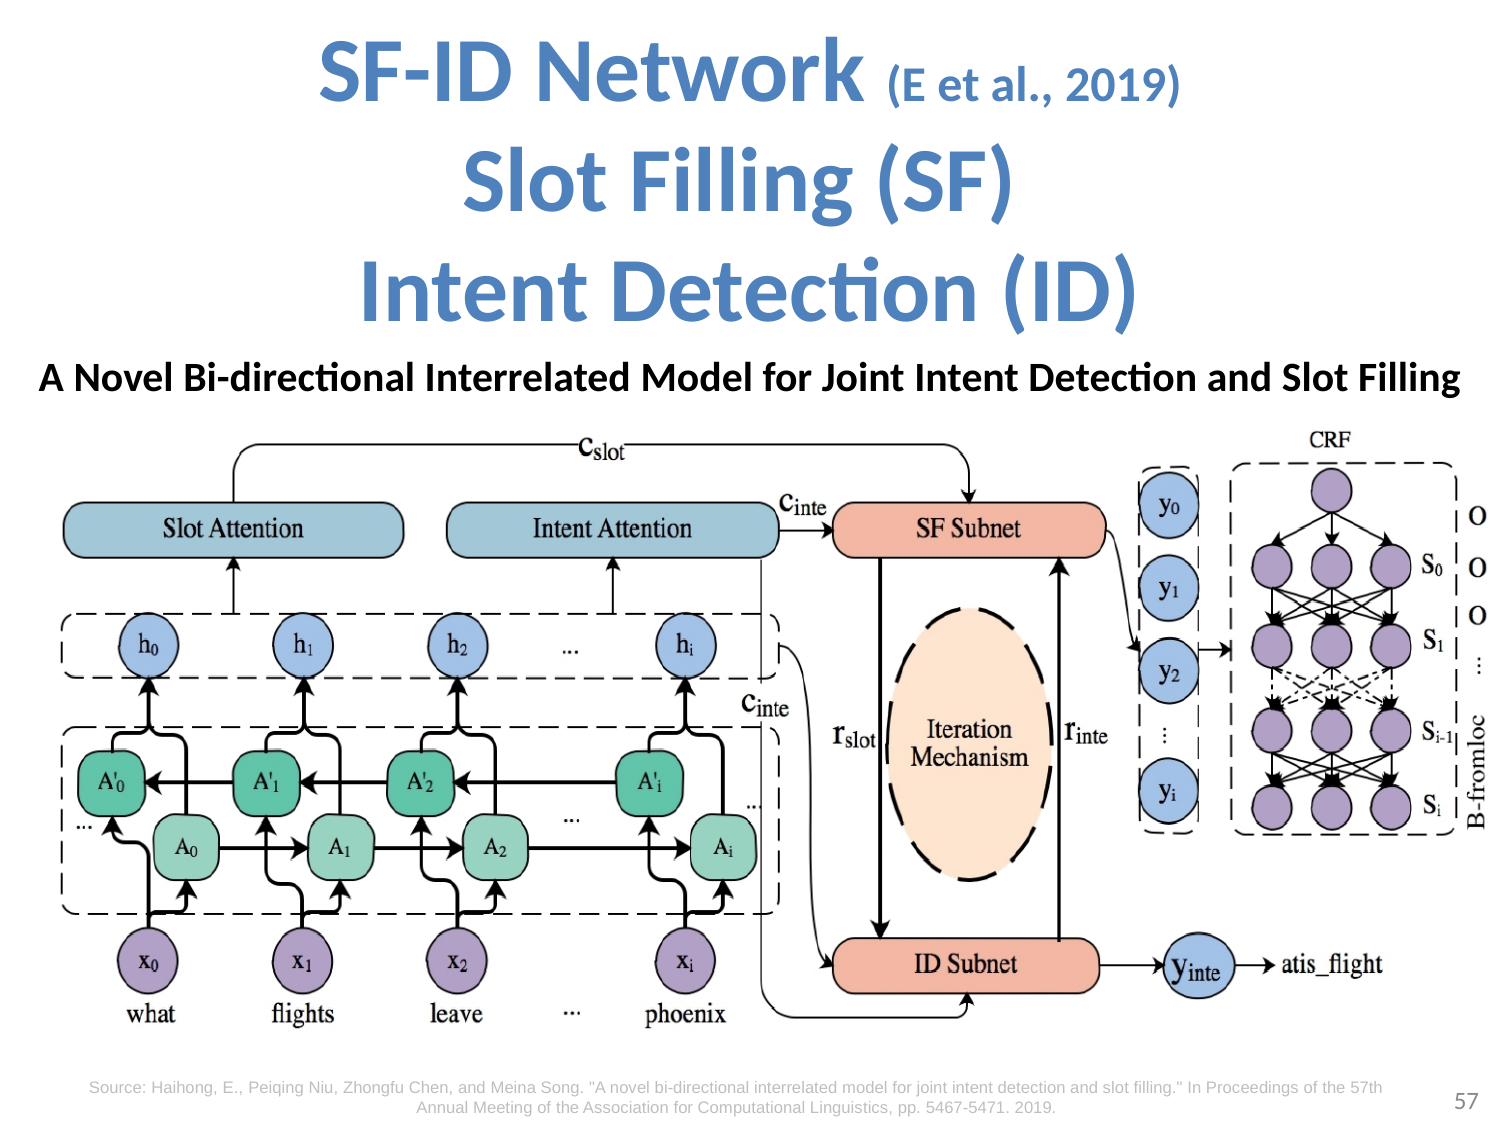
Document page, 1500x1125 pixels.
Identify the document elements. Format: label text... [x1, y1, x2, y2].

slide_number 57 [1425, 1069, 1495, 1125]
text_box Source: Haihong, E., Peiqing Niu, Zhongfu Chen, and Meina Song. "A novel bi-directional interrelated model for joint intent detection and slot filling." In Proceedings of the 57th Annual Meeting of the Association for Computational Linguistics, pp. 5467-5471. 2019. [48, 1069, 1425, 1125]
title SF-ID Network (E et al., 2019) Slot Filling (SF) Intent Detection (ID) [75, 0, 1425, 341]
text_box A Novel Bi-directional Interrelated Model for Joint Intent Detection and Slot Filling [16, 341, 1484, 407]
picture [42, 418, 1495, 1045]
